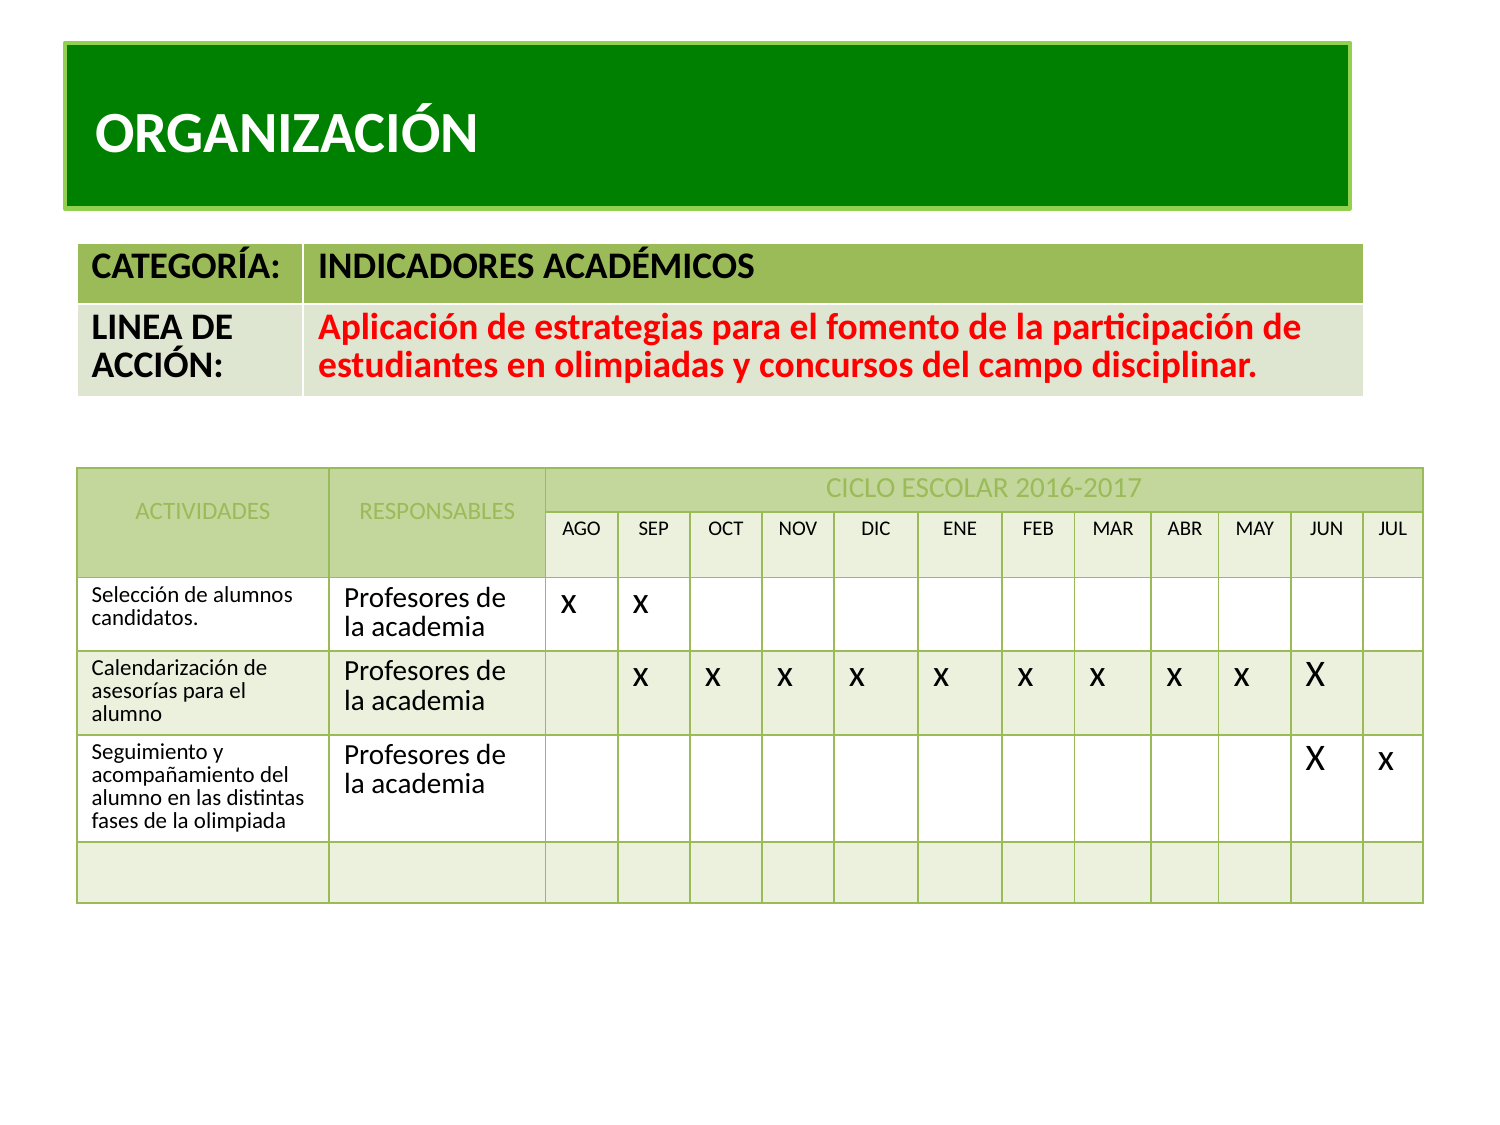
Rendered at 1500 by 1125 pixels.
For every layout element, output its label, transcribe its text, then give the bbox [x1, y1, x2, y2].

table_cell [78, 843, 328, 902]
title ORGANIZACIÓN [63, 41, 1352, 211]
table_cell [763, 843, 833, 902]
table_cell DIC [835, 513, 917, 577]
table_cell [1364, 578, 1422, 650]
table_cell FEB [1003, 513, 1074, 577]
table_cell X [1292, 652, 1362, 734]
table_cell Profesores de la academia [330, 652, 545, 734]
table_cell SEP [619, 513, 689, 577]
table_cell [1075, 578, 1150, 650]
table_header INDICADORES ACADÉMICOS [304, 244, 1363, 303]
table_cell [546, 652, 617, 734]
table_cell Calendarización de asesorías para el alumno [78, 652, 328, 734]
table_cell Seguimiento y acompañamiento del alumno en las distintas fases de la olimpiada [78, 736, 328, 841]
table_cell [330, 843, 545, 902]
table_cell [619, 843, 689, 902]
table_cell x [691, 652, 761, 734]
table_cell [1219, 578, 1290, 650]
table_cell [1364, 843, 1422, 902]
table_cell x [619, 652, 689, 734]
table_cell [1292, 578, 1362, 650]
table_cell [1152, 736, 1218, 841]
table_header CICLO ESCOLAR 2016-2017 [546, 469, 1422, 511]
table_cell ENE [919, 513, 1001, 577]
table_cell LINEA DE ACCIÓN: [78, 305, 302, 396]
table_cell [1152, 578, 1218, 650]
table_cell [1003, 843, 1074, 902]
table_cell AGO [546, 513, 617, 577]
table_cell X [1292, 736, 1362, 841]
table_cell JUL [1364, 513, 1422, 577]
table_cell [1003, 736, 1074, 841]
table_cell [1364, 652, 1422, 734]
table_cell x [619, 578, 689, 650]
table_cell Profesores de la academia [330, 578, 545, 650]
table_cell Profesores de la academia [330, 736, 545, 841]
table_cell NOV [763, 513, 833, 577]
table_cell x [1219, 652, 1290, 734]
table_cell MAY [1219, 513, 1290, 577]
table_cell Selección de alumnos candidatos. [78, 578, 328, 650]
table_cell [1219, 843, 1290, 902]
table_cell ABR [1152, 513, 1218, 577]
table_cell [835, 736, 917, 841]
table_cell [919, 843, 1001, 902]
table_cell [1219, 736, 1290, 841]
table_cell x [546, 578, 617, 650]
table_cell [1075, 843, 1150, 902]
table_cell JUN [1292, 513, 1362, 577]
table_header CATEGORÍA: [78, 244, 302, 303]
table_cell [919, 578, 1001, 650]
table_cell x [763, 652, 833, 734]
table_cell [691, 843, 761, 902]
table_cell [1152, 843, 1218, 902]
table_cell x [1075, 652, 1150, 734]
table_cell x [1152, 652, 1218, 734]
table_cell [763, 578, 833, 650]
table_cell x [1364, 736, 1422, 841]
table_cell [546, 736, 617, 841]
table_cell [919, 736, 1001, 841]
table_cell [835, 578, 917, 650]
table_cell [691, 578, 761, 650]
table_cell [763, 736, 833, 841]
table_cell MAR [1075, 513, 1150, 577]
table_cell [546, 843, 617, 902]
table_cell [1292, 843, 1362, 902]
table_cell x [919, 652, 1001, 734]
table_cell [619, 736, 689, 841]
table_cell [1075, 736, 1150, 841]
table_header ACTIVIDADES [78, 469, 328, 577]
table_cell Aplicación de estrategias para el fomento de la participación de estudiantes en olimpiadas y concursos del campo disciplinar. [304, 305, 1363, 396]
table_cell x [1003, 652, 1074, 734]
table_cell x [835, 652, 917, 734]
table_cell OCT [691, 513, 761, 577]
table_cell [1003, 578, 1074, 650]
table_cell [835, 843, 917, 902]
table_header RESPONSABLES [330, 469, 545, 577]
table_cell [691, 736, 761, 841]
